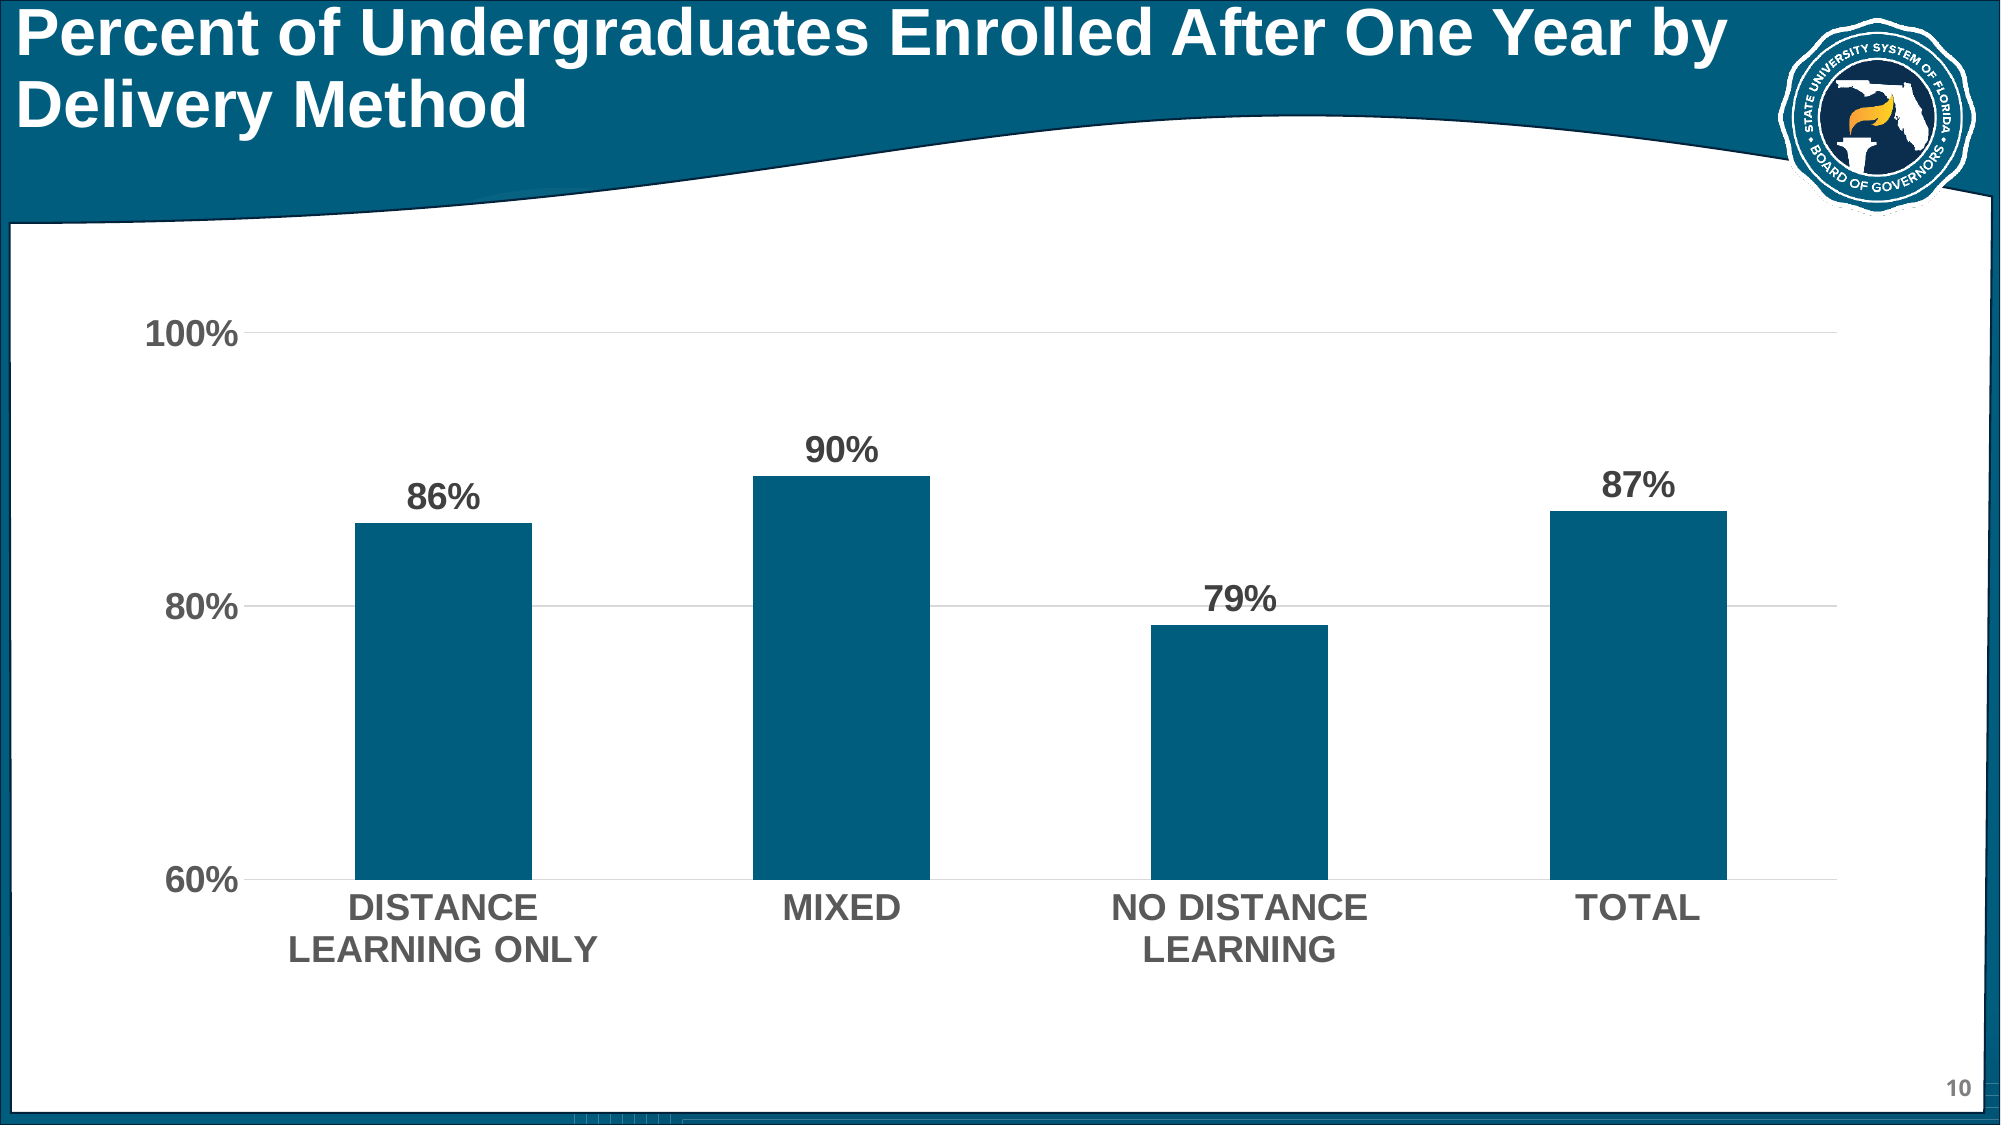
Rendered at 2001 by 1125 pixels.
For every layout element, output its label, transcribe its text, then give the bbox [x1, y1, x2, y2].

chart [136, 262, 1839, 1002]
picture [1778, 19, 1976, 216]
title Percent of Undergraduates Enrolled After One Year by Delivery Method [0, 0, 1781, 179]
